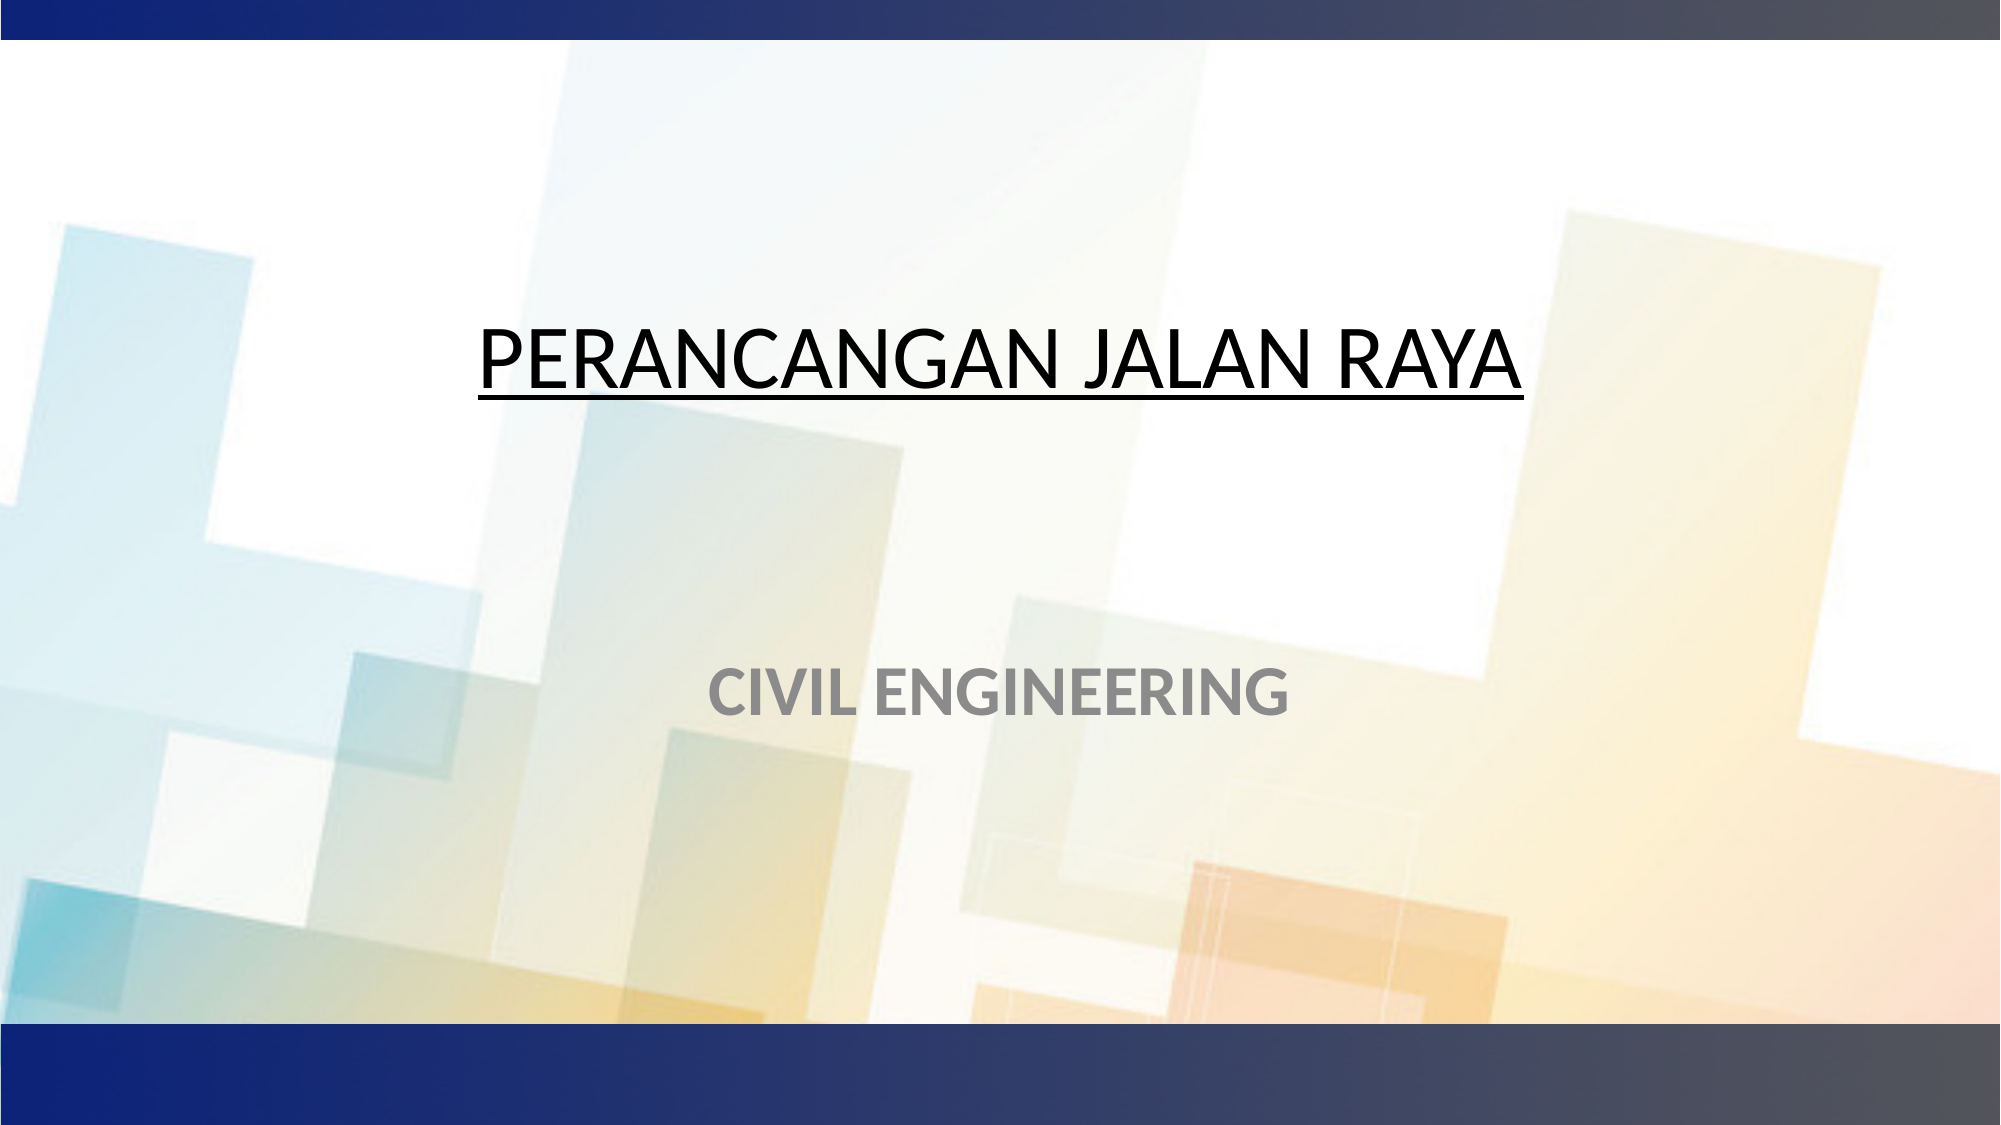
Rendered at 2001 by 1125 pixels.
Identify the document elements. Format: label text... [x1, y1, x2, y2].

title PERANCANGAN JALAN RAYA [441, 258, 1560, 556]
picture [0, 0, 2001, 1125]
subtitle CIVIL ENGINEERING [300, 637, 1700, 925]
